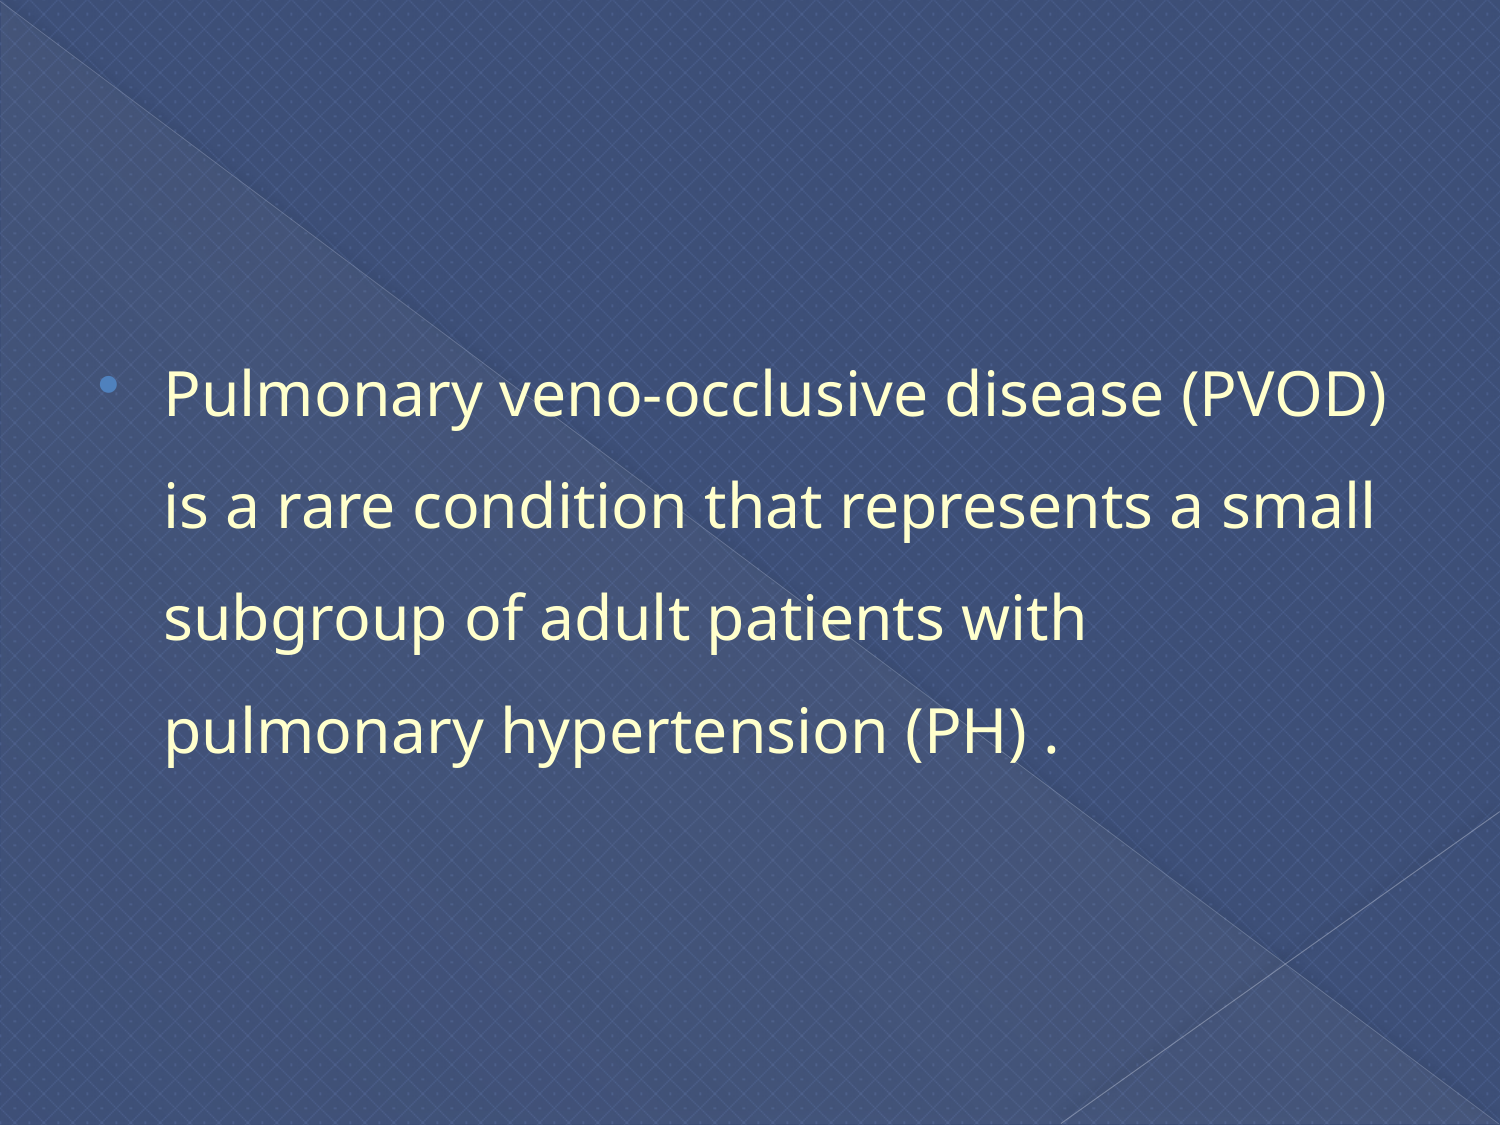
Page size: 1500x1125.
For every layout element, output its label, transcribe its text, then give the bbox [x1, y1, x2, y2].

list Pulmonary veno-occlusive disease (PVOD) is a rare condition that represents a small subgroup of adult patients with pulmonary hypertension (PH) . [75, 308, 1425, 1059]
